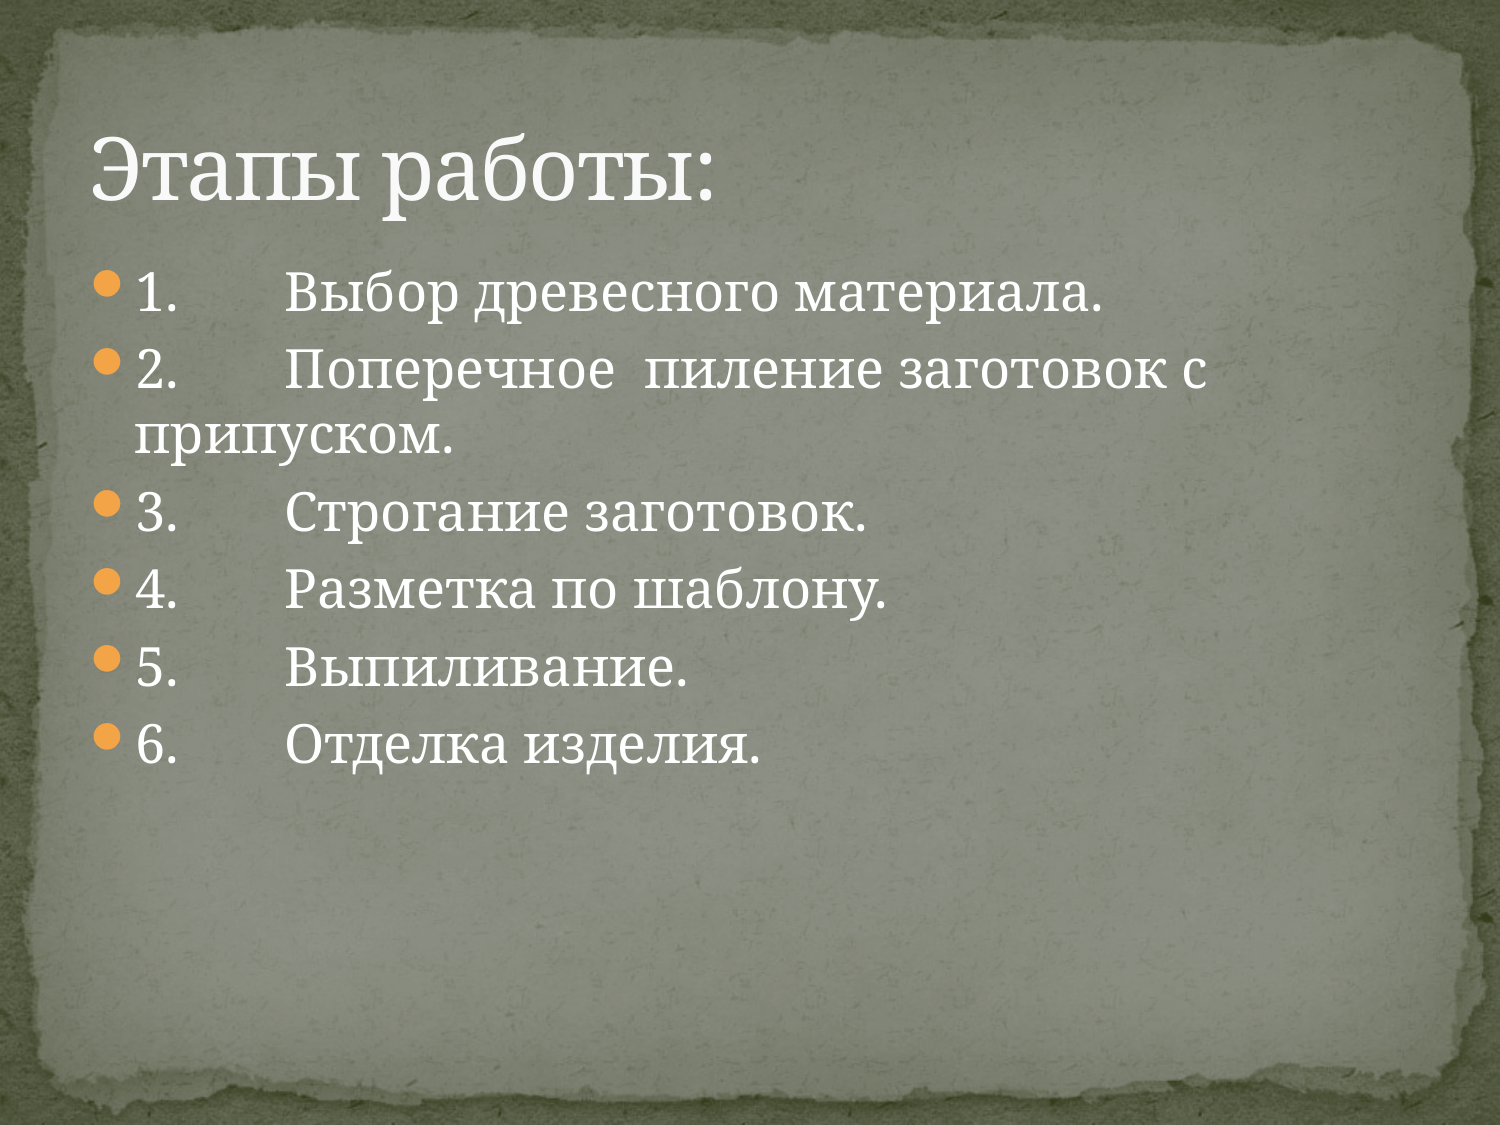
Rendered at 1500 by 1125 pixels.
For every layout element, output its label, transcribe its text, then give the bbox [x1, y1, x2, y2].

title Этапы работы: [74, 24, 1425, 225]
list 1. Выбор древесного материала. 2. Поперечное пиление заготовок с припуском. 3. Строгание заготовок. 4. Разметка по шаблону. 5. Выпиливание. 6. Отделка изделия. [75, 249, 1425, 1000]
